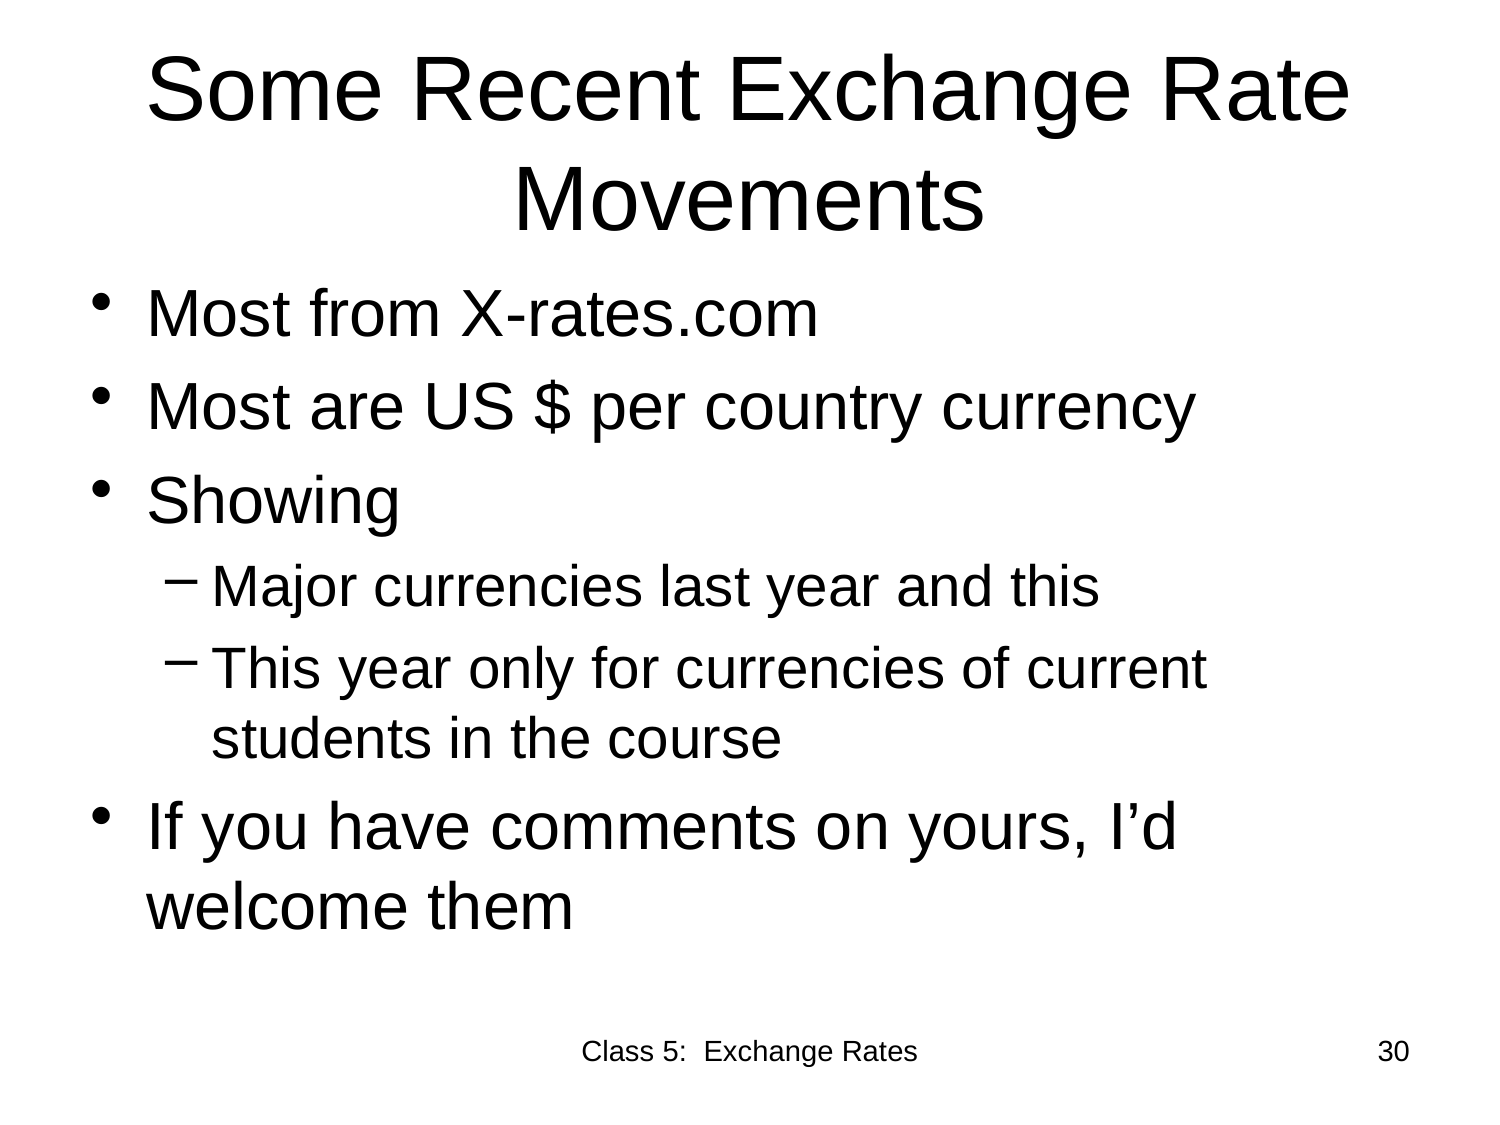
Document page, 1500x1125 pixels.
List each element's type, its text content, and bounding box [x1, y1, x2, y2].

list Most from X-rates.com Most are US $ per country currency Showing Major currencies last year and this This year only for currencies of current students in the course If you have comments on yours, I’d welcome them [74, 262, 1426, 1006]
footer Class 5: Exchange Rates [512, 1024, 988, 1103]
slide_number 30 [1074, 1024, 1426, 1103]
title Some Recent Exchange Rate Movements [74, 44, 1426, 233]
